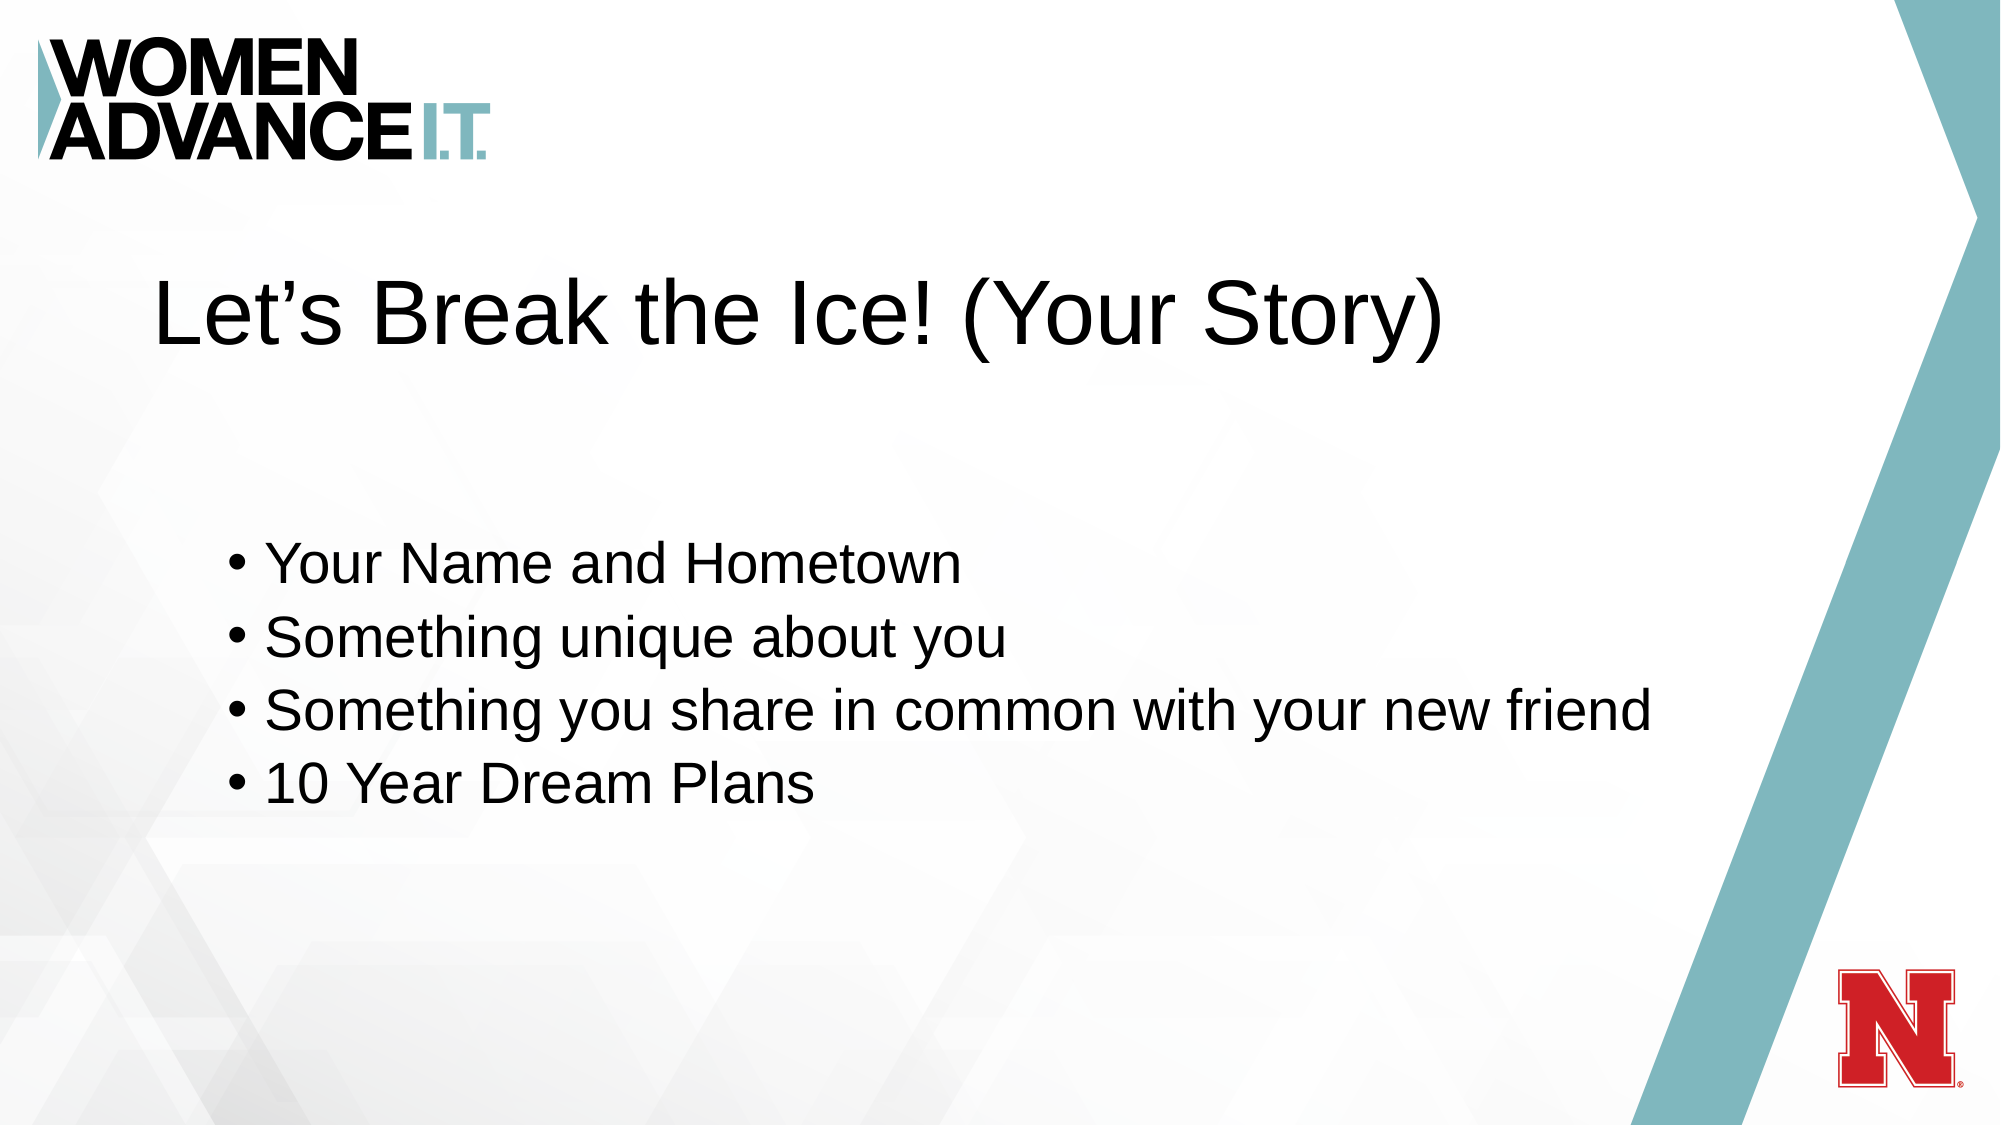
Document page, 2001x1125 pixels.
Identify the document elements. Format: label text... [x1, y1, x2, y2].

picture [0, 0, 2001, 1125]
title Let’s Break the Ice! (Your Story) [137, 205, 1863, 424]
list Your Name and Hometown Something unique about you Something you share in common with your new friend 10 Year Dream Plans [137, 445, 1863, 992]
